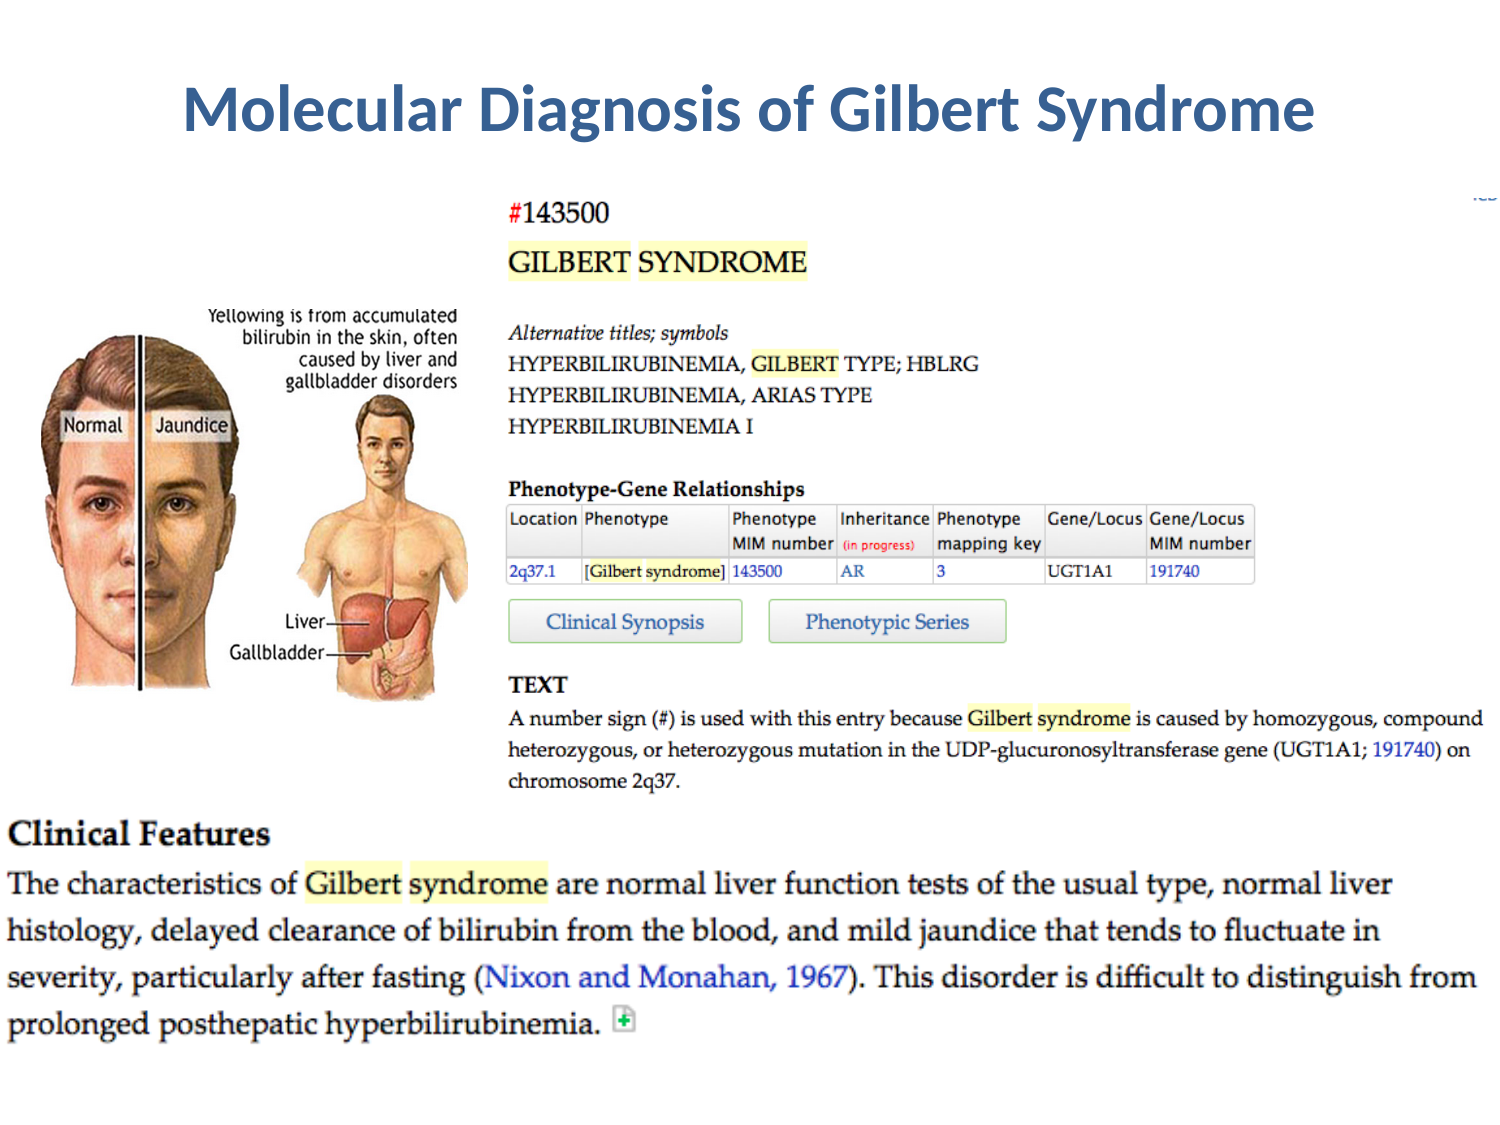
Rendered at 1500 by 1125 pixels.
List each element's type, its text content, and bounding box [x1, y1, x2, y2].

title Molecular Diagnosis of Gilbert Syndrome [75, 11, 1425, 199]
picture [0, 198, 1500, 1088]
picture [41, 308, 468, 713]
